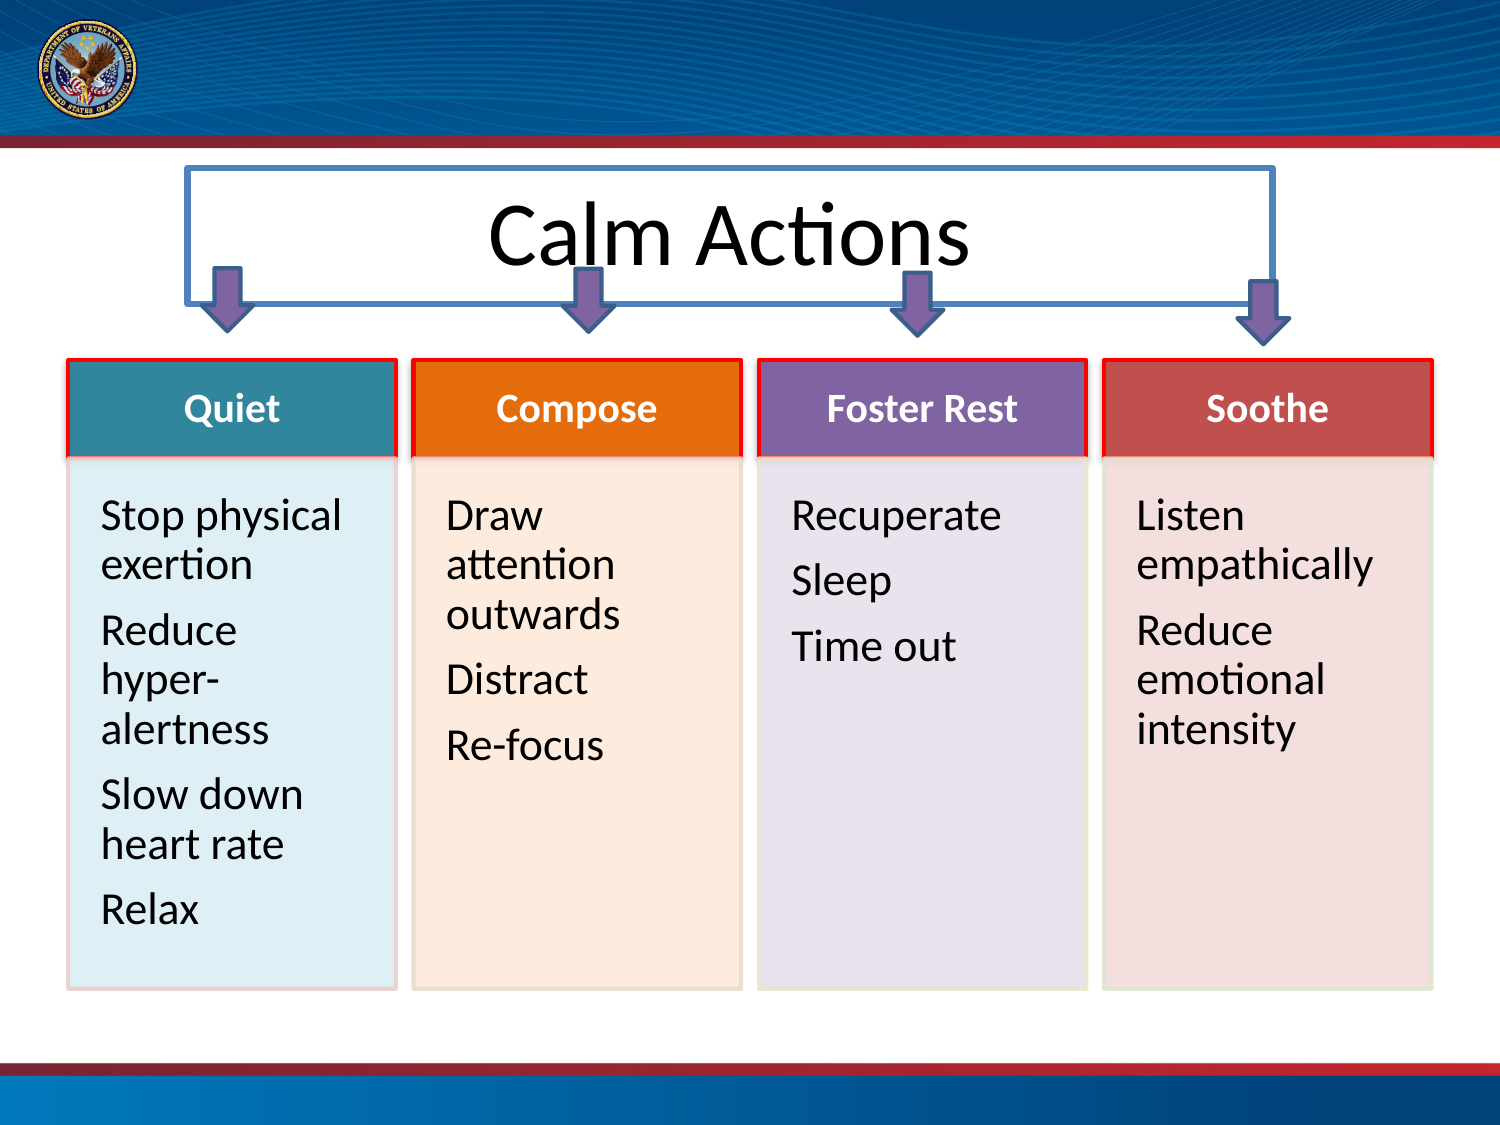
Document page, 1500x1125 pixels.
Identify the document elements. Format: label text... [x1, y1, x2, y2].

picture [0, 0, 1500, 1125]
text_box [212, 266, 243, 302]
text_box [902, 270, 933, 302]
title Calm Actions [187, 168, 1273, 302]
text_box [1248, 279, 1279, 302]
text_box [573, 266, 604, 302]
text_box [67, 303, 1433, 1046]
